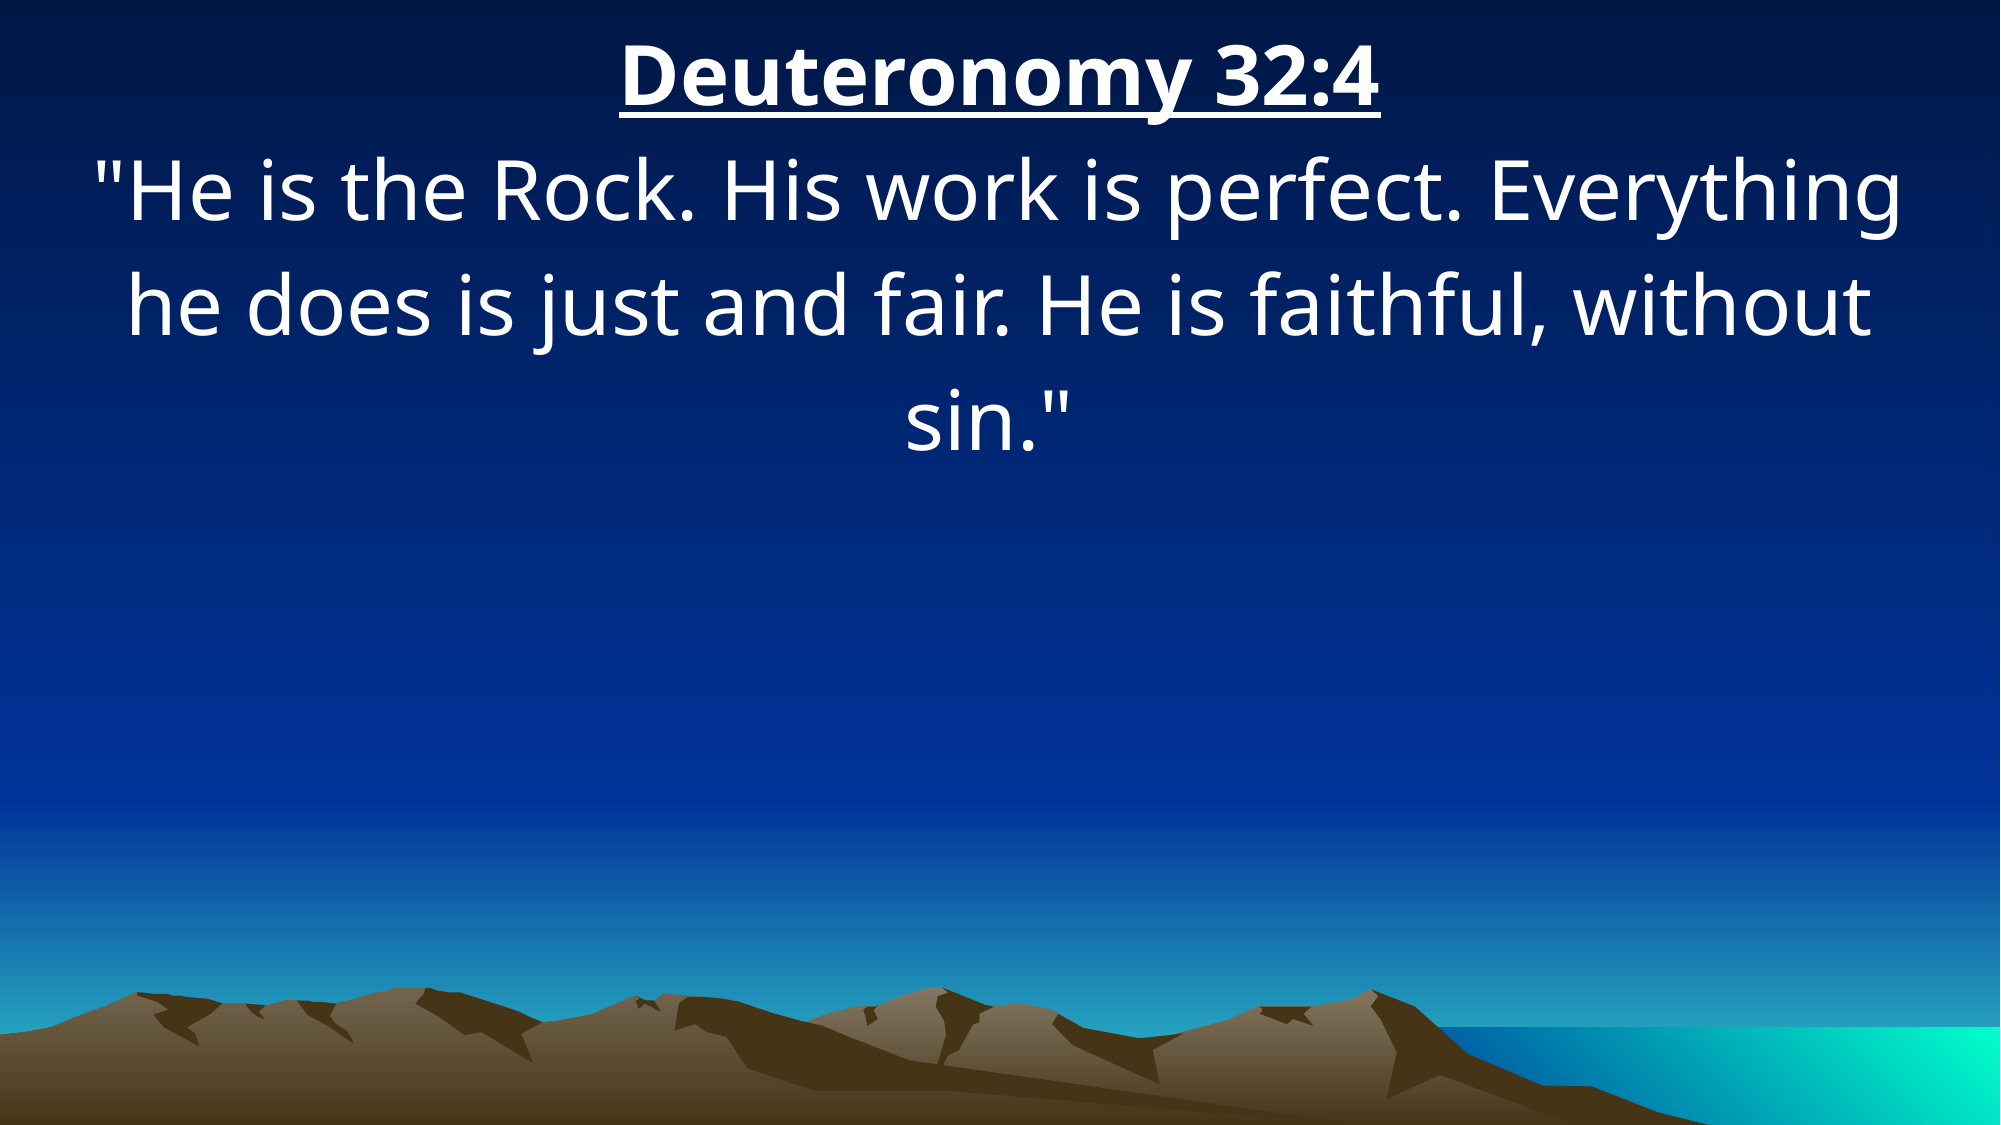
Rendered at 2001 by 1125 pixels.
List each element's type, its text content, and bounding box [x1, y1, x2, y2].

text_box Deuteronomy 32:4 "He is the Rock. His work is perfect. Everything he does is just and fair. He is faithful, without sin." [24, 0, 1975, 900]
